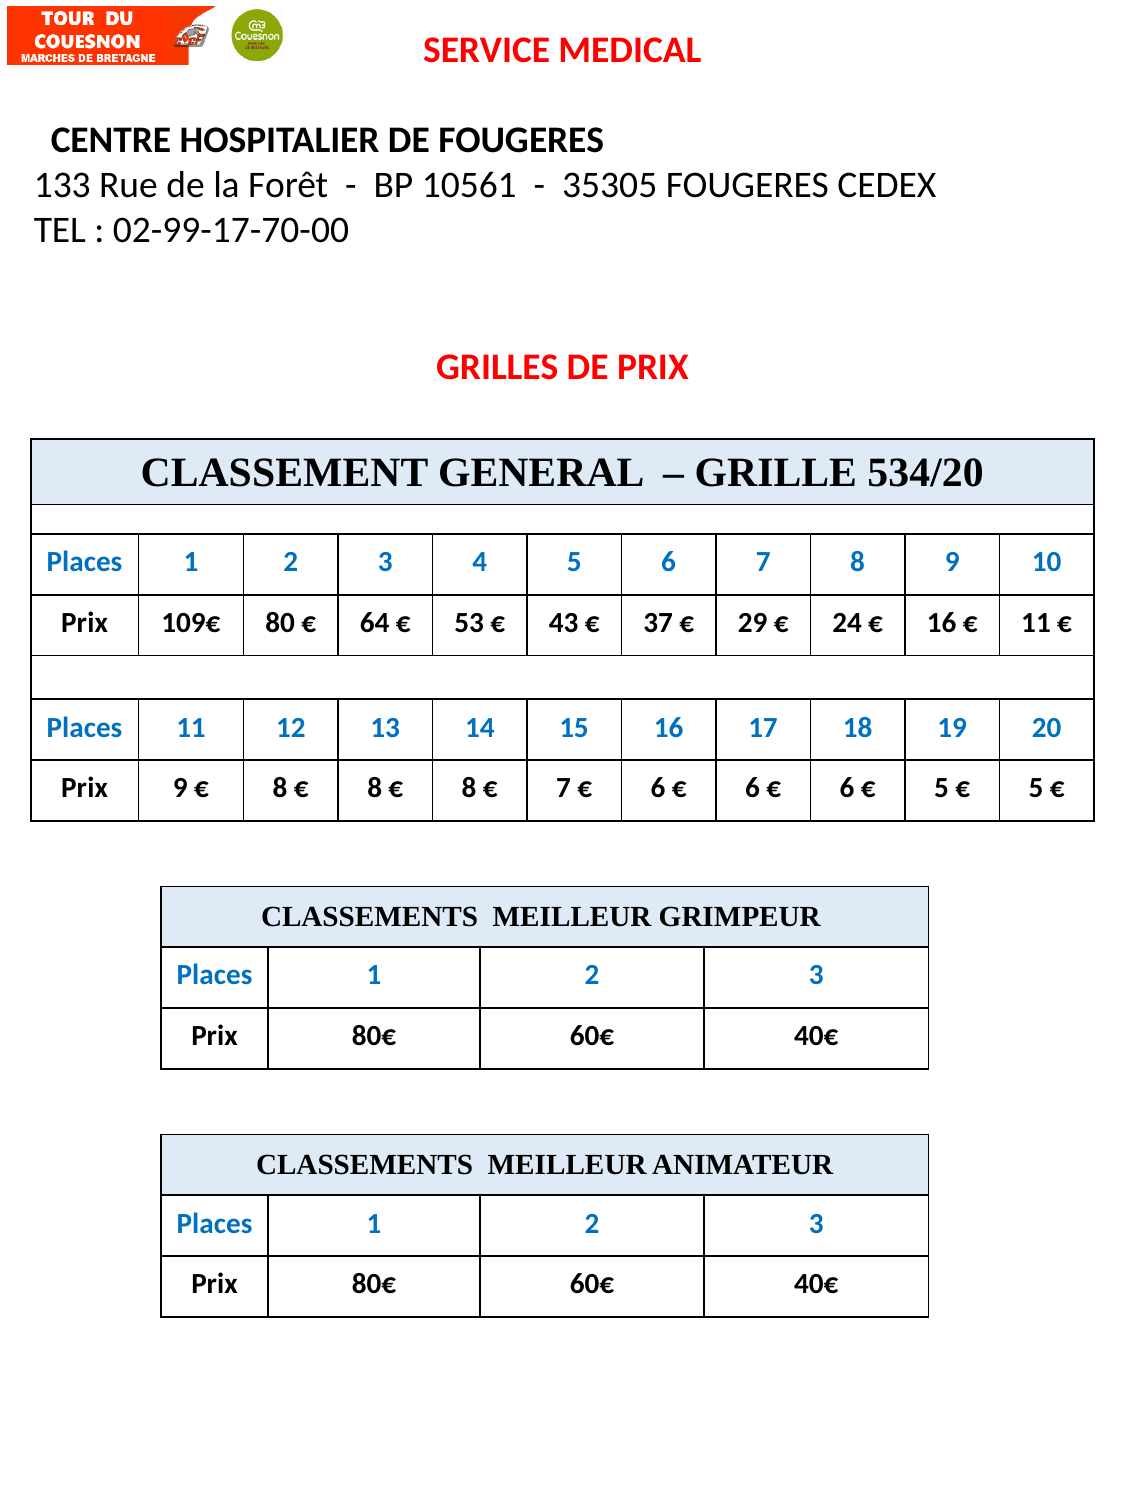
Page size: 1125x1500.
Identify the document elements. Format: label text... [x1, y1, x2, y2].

table_cell 8 € [433, 761, 526, 820]
table_cell 9 [906, 535, 999, 594]
table_cell 6 € [811, 761, 904, 820]
text_box GRILLES DE PRIX [19, 334, 1106, 395]
table_cell 1 [269, 948, 479, 1007]
table_cell 1 [139, 535, 243, 594]
table_cell 5 [528, 535, 621, 594]
table_cell 16 € [906, 596, 999, 655]
table_cell 13 [339, 700, 432, 759]
table_header CLASSEMENTS MEILLEUR ANIMATEUR [162, 1135, 928, 1194]
table_cell 11 € [1000, 596, 1093, 655]
table_cell 6 € [622, 761, 715, 820]
table_cell 64 € [339, 596, 432, 655]
table_cell 10 [1000, 535, 1093, 594]
table_cell Places [32, 535, 138, 594]
table_cell 18 [811, 700, 904, 759]
table_cell 16 [622, 700, 715, 759]
table_cell 2 [481, 948, 703, 1007]
table_cell Places [162, 948, 267, 1007]
table_cell 3 [705, 948, 928, 1007]
table_cell 7 € [528, 761, 621, 820]
table_cell 40€ [705, 1009, 928, 1068]
table_header CLASSEMENTS MEILLEUR GRIMPEUR [162, 887, 928, 946]
table_cell 80€ [269, 1257, 479, 1316]
table_cell 60€ [481, 1009, 703, 1068]
table_cell 40€ [705, 1257, 928, 1316]
table_cell Places [162, 1196, 267, 1255]
table_cell 2 [244, 535, 337, 594]
table_cell 109€ [139, 596, 243, 655]
table_cell 6 [622, 535, 715, 594]
table_cell 80€ [269, 1009, 479, 1068]
table_cell 20 [1000, 700, 1093, 759]
table_cell 4 [433, 535, 526, 594]
table_cell Prix [32, 596, 138, 655]
table_cell 29 € [717, 596, 810, 655]
table_cell 17 [717, 700, 810, 759]
table_cell 5 € [906, 761, 999, 820]
table_cell 12 [244, 700, 337, 759]
table_cell [32, 656, 1093, 698]
table_cell 1 [269, 1196, 479, 1255]
table_cell 3 [705, 1196, 928, 1255]
table_cell Prix [32, 761, 138, 820]
table_cell 14 [433, 700, 526, 759]
table_cell 8 € [339, 761, 432, 820]
table_cell Places [32, 700, 138, 759]
table_cell 60€ [481, 1257, 703, 1316]
table_cell 6 € [717, 761, 810, 820]
table_cell Prix [162, 1009, 267, 1068]
table_cell 3 [339, 535, 432, 594]
table_cell 80 € [244, 596, 337, 655]
picture [7, 6, 293, 65]
table_cell 8 [811, 535, 904, 594]
table_cell 5 € [1000, 761, 1093, 820]
text_box SERVICE MEDICAL CENTRE HOSPITALIER DE FOUGERES 133 Rue de la Forêt - BP 10561 - 35305 FOUGERES CEDEX TEL : 02-99-17-70-00 [19, 17, 1106, 258]
table_cell 53 € [433, 596, 526, 655]
table_cell 37 € [622, 596, 715, 655]
table_cell 7 [717, 535, 810, 594]
table_cell 9 € [139, 761, 243, 820]
table_header CLASSEMENT GENERAL – GRILLE 534/20 [32, 440, 1093, 504]
table_cell [32, 505, 1093, 533]
table_cell Prix [162, 1257, 267, 1316]
table_cell 24 € [811, 596, 904, 655]
table_cell 11 [139, 700, 243, 759]
table_cell 8 € [244, 761, 337, 820]
table_cell 2 [481, 1196, 703, 1255]
table_cell 15 [528, 700, 621, 759]
table_cell 43 € [528, 596, 621, 655]
table_cell 19 [906, 700, 999, 759]
